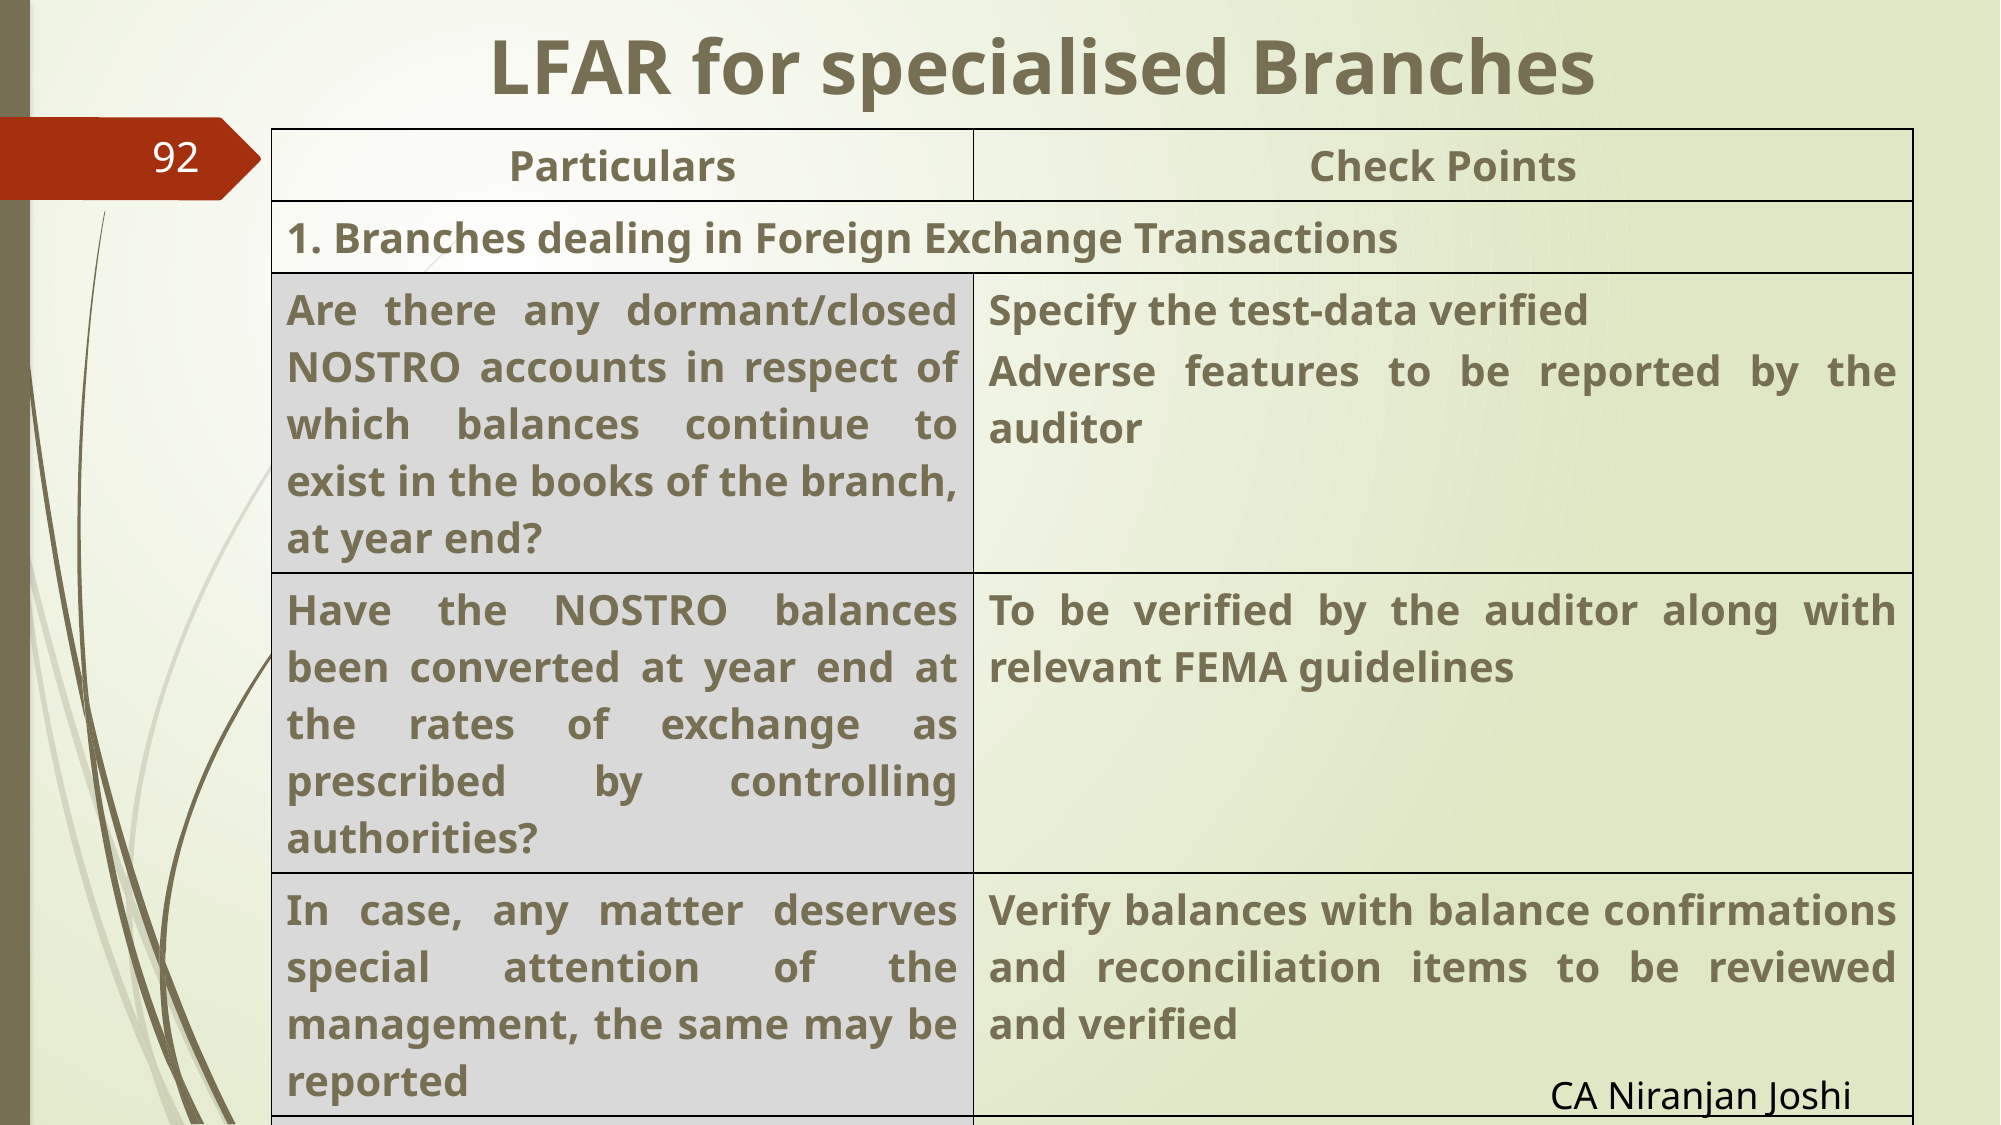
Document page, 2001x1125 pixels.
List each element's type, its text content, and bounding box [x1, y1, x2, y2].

table_cell VOSTRO Accounts [272, 1117, 973, 1125]
title LFAR for specialised Branches [368, 11, 1719, 124]
table_header Particulars [272, 130, 973, 200]
table_cell Have the NOSTRO balances been converted at year end at the rates of exchange as prescribed by controlling authorities? [272, 574, 973, 872]
table_cell Are there any dormant/closed NOSTRO accounts in respect of which balances continue to exist in the books of the branch, at year end? [272, 274, 973, 572]
table_cell Verify balances with balance confirmations and reconciliation items to be reviewed and verified [974, 874, 1912, 1115]
slide_number 92 [87, 129, 216, 190]
table_cell Specify the test-data verified Adverse features to be reported by the auditor [974, 274, 1912, 572]
table_cell To be verified by the auditor along with relevant FEMA guidelines [974, 574, 1912, 872]
table_cell 1. Branches dealing in Foreign Exchange Transactions [272, 202, 1912, 272]
text_box CA Niranjan Joshi [1438, 1064, 1964, 1125]
table_header Check Points [974, 130, 1912, 200]
table_cell In case, any matter deserves special attention of the management, the same may be reported [272, 874, 973, 1115]
table_cell To be verified by the auditor along with relevant FEMA guidelines [974, 1117, 1438, 1125]
